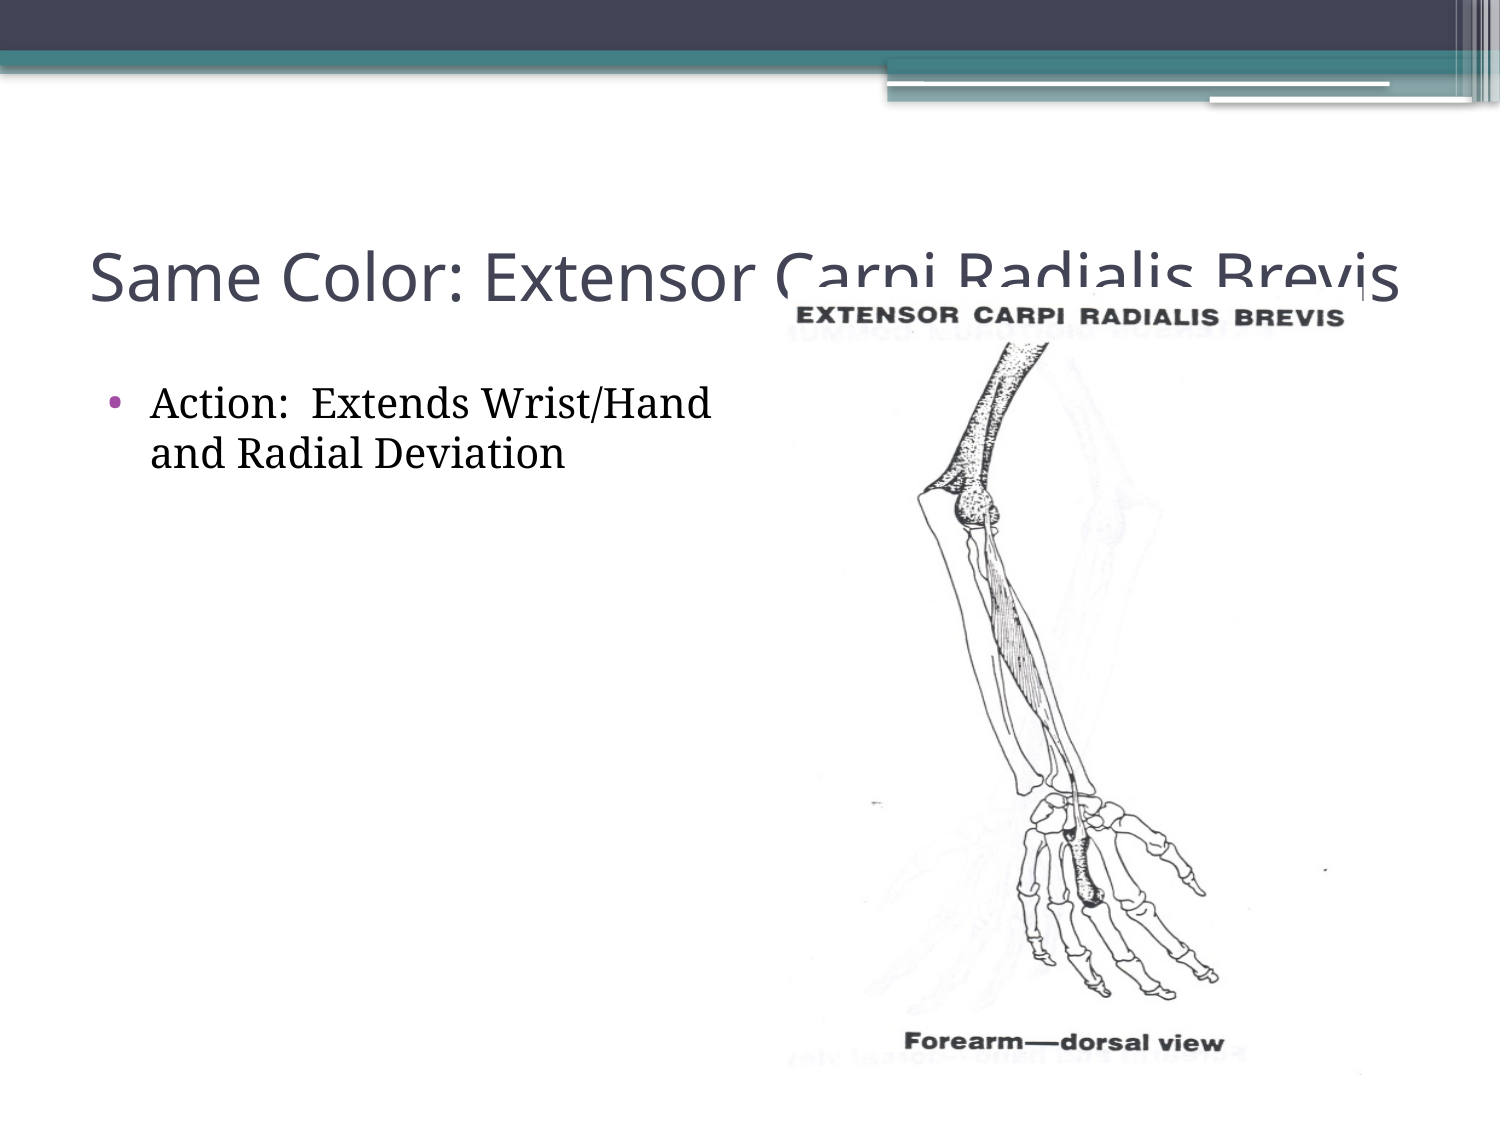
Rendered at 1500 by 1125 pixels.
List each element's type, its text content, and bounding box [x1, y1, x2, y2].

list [787, 287, 1363, 1076]
list Action: Extends Wrist/Hand and Radial Deviation [75, 368, 738, 1112]
title Same Color: Extensor Carpi Radialis Brevis [75, 187, 1425, 363]
